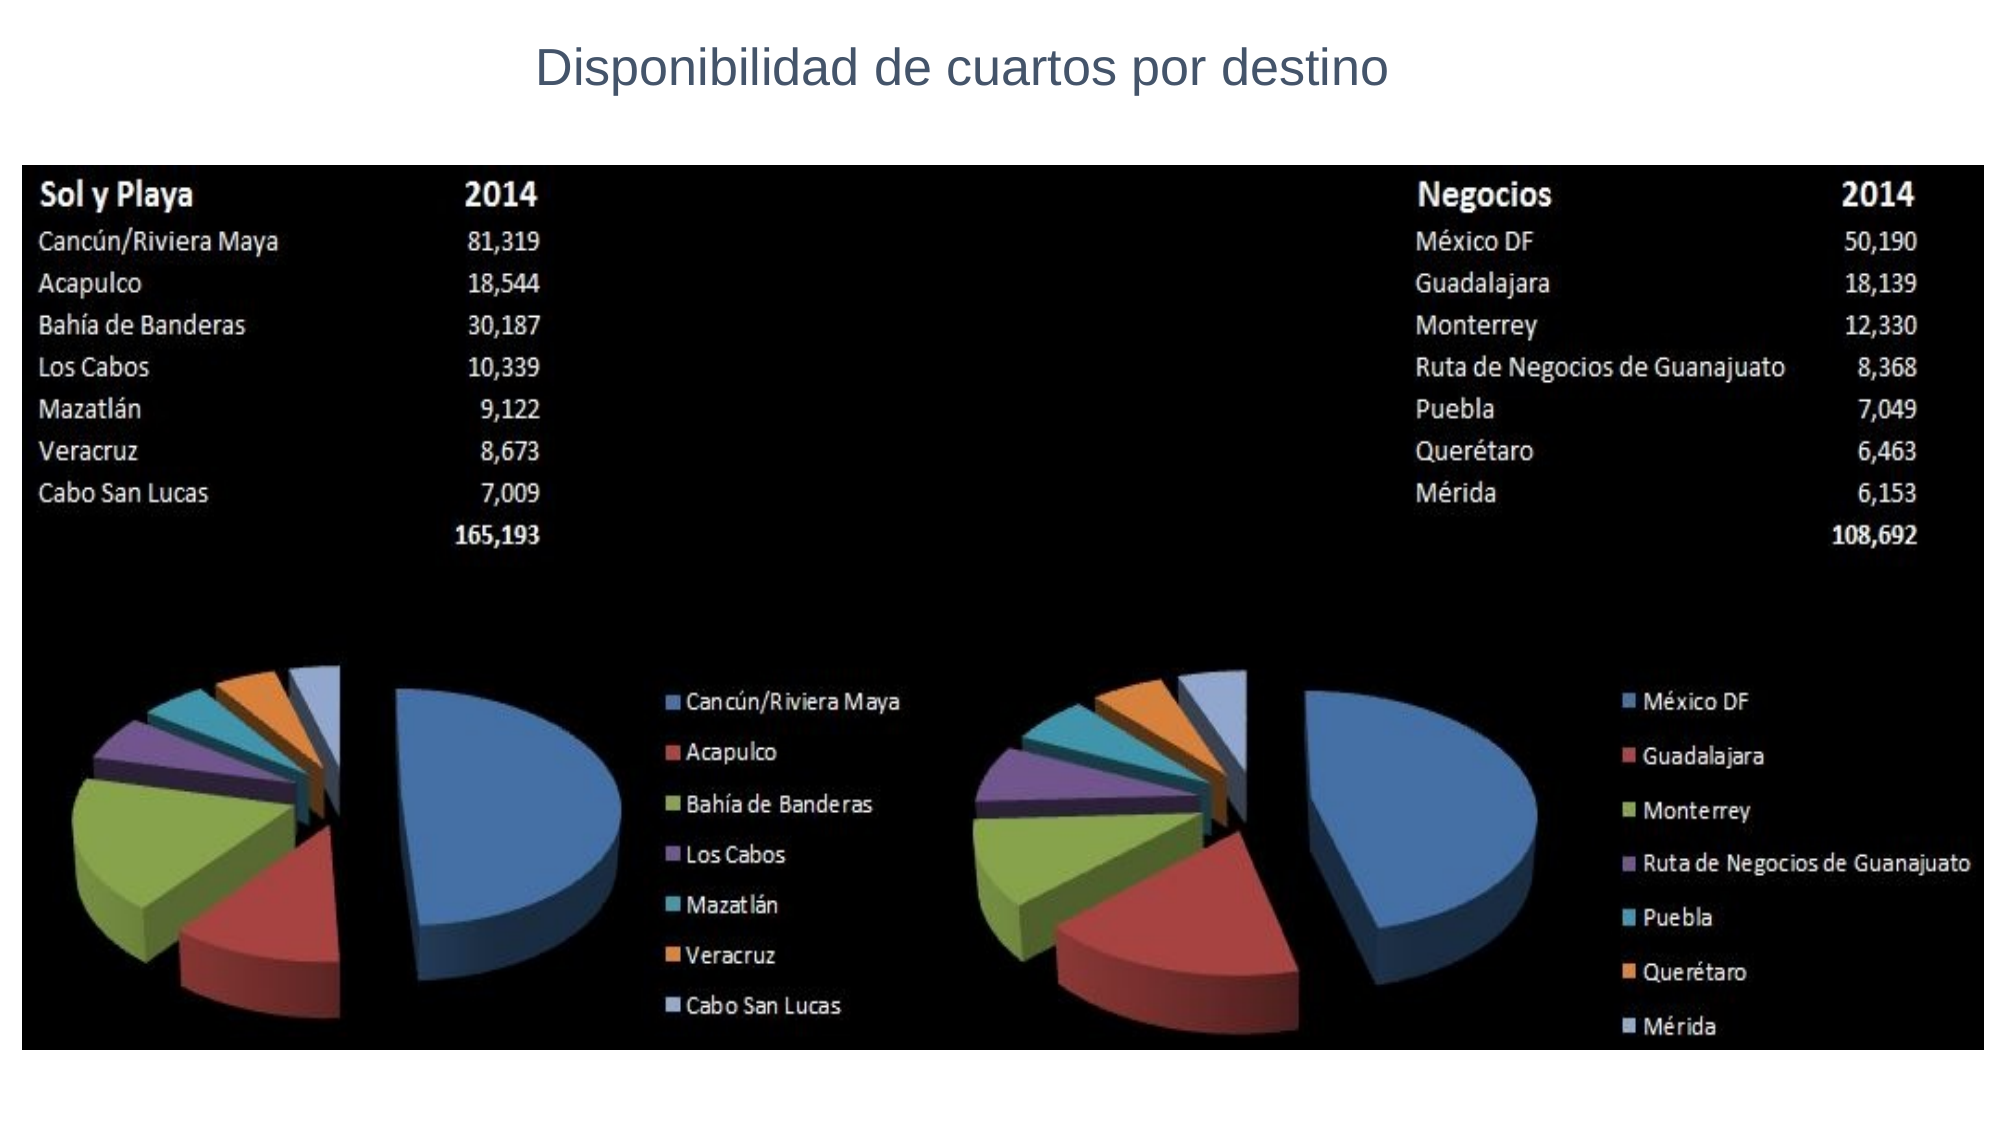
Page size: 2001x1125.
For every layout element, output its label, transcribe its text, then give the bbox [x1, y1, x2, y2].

text_box Disponibilidad de cuartos por destino [531, 29, 1395, 100]
picture [22, 165, 1984, 1050]
